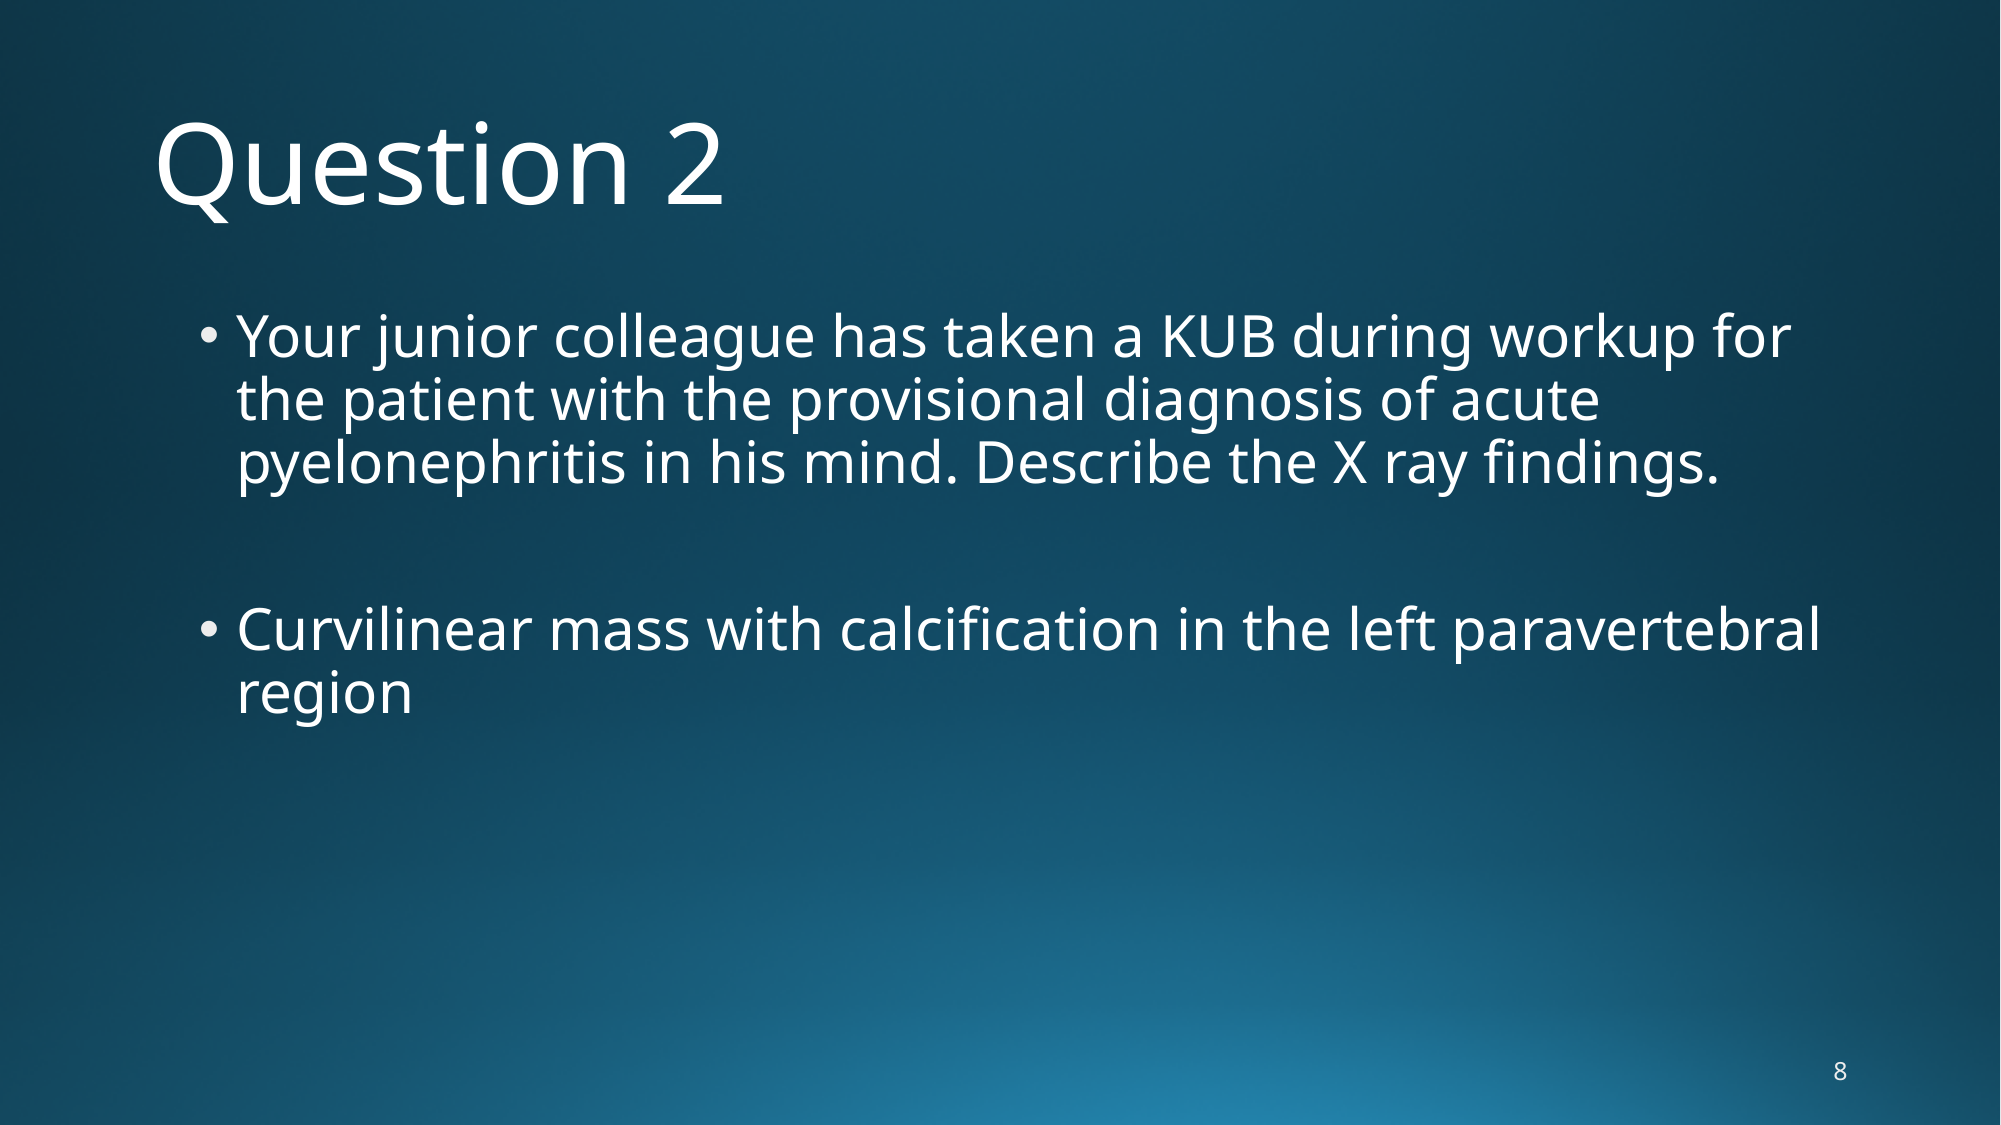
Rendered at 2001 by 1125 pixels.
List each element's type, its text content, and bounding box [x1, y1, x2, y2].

picture [0, 0, 2001, 1125]
slide_number 8 [1412, 1042, 1863, 1103]
list Your junior colleague has taken a KUB during workup for the patient with the provisional diagnosis of acute pyelonephritis in his mind. Describe the X ray findings. Curvilinear mass with calcification in the left paravertebral region [183, 299, 1863, 1014]
title Question 2 [137, 59, 1863, 278]
